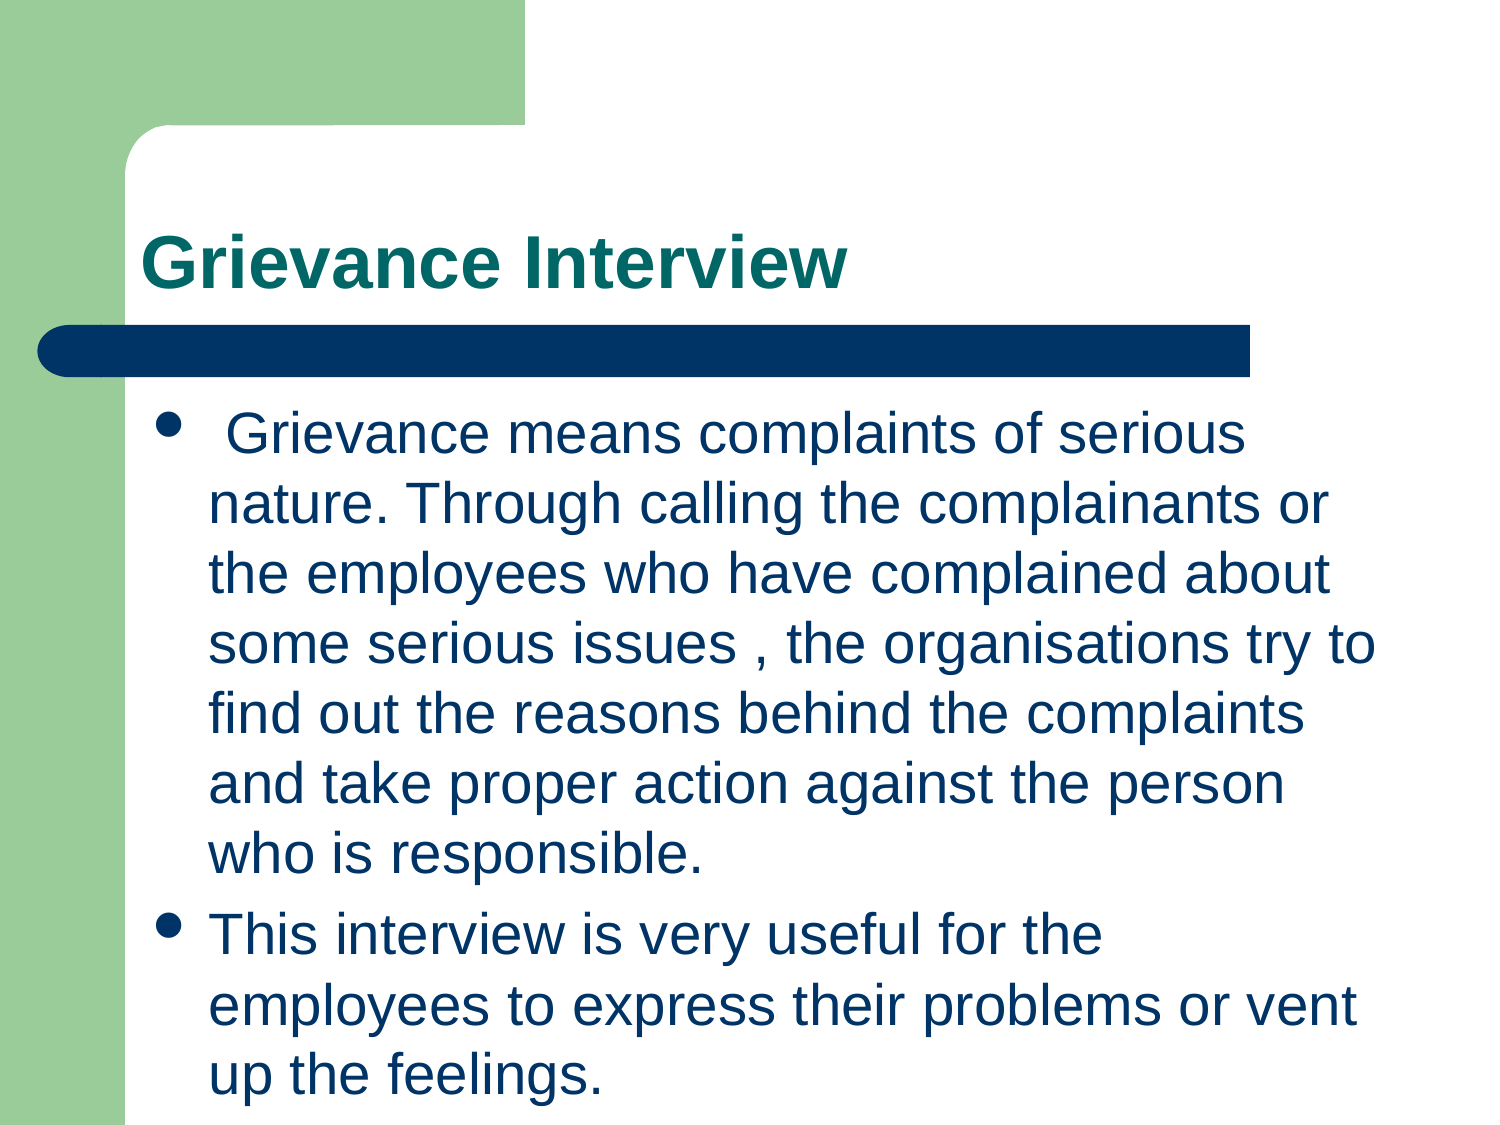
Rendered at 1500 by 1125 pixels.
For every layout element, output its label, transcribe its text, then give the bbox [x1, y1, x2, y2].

list Grievance means complaints of serious nature. Through calling the complainants or the employees who have complained about some serious issues , the organisations try to find out the reasons behind the complaints and take proper action against the person who is responsible. This interview is very useful for the employees to express their problems or vent up the feelings. [137, 387, 1400, 999]
title Grievance Interview [125, 125, 1425, 313]
